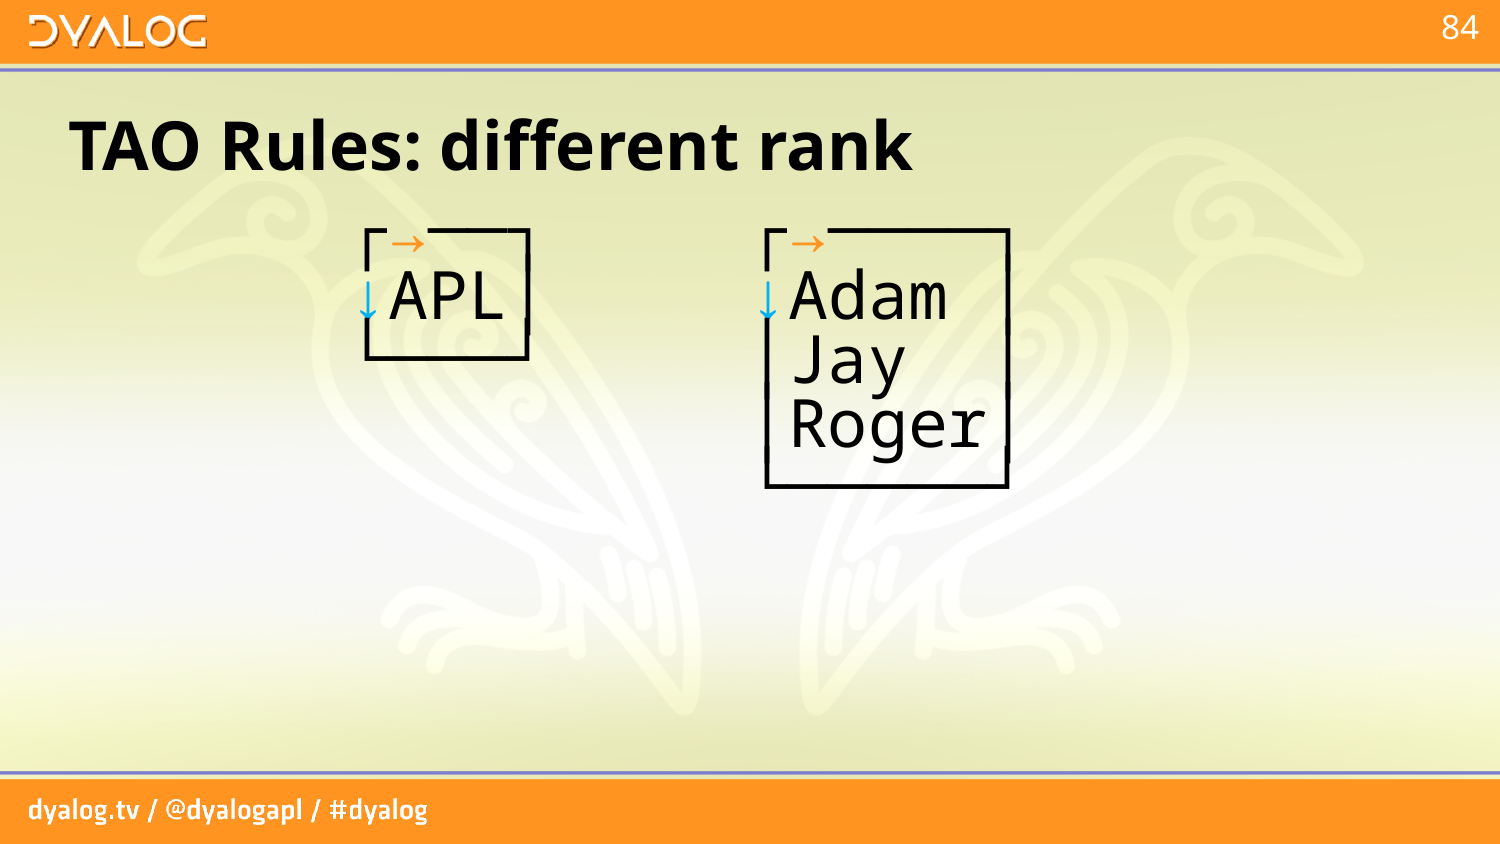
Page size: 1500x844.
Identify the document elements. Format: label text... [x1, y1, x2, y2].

picture [0, 0, 1500, 844]
list ┌→──┐ ┌→────┐ ↓APL│ ↓Adam │ └───┘ │Jay │ │Roger│ └─────┘ [53, 196, 1425, 844]
title TAO Rules: different rank [53, 94, 1500, 192]
